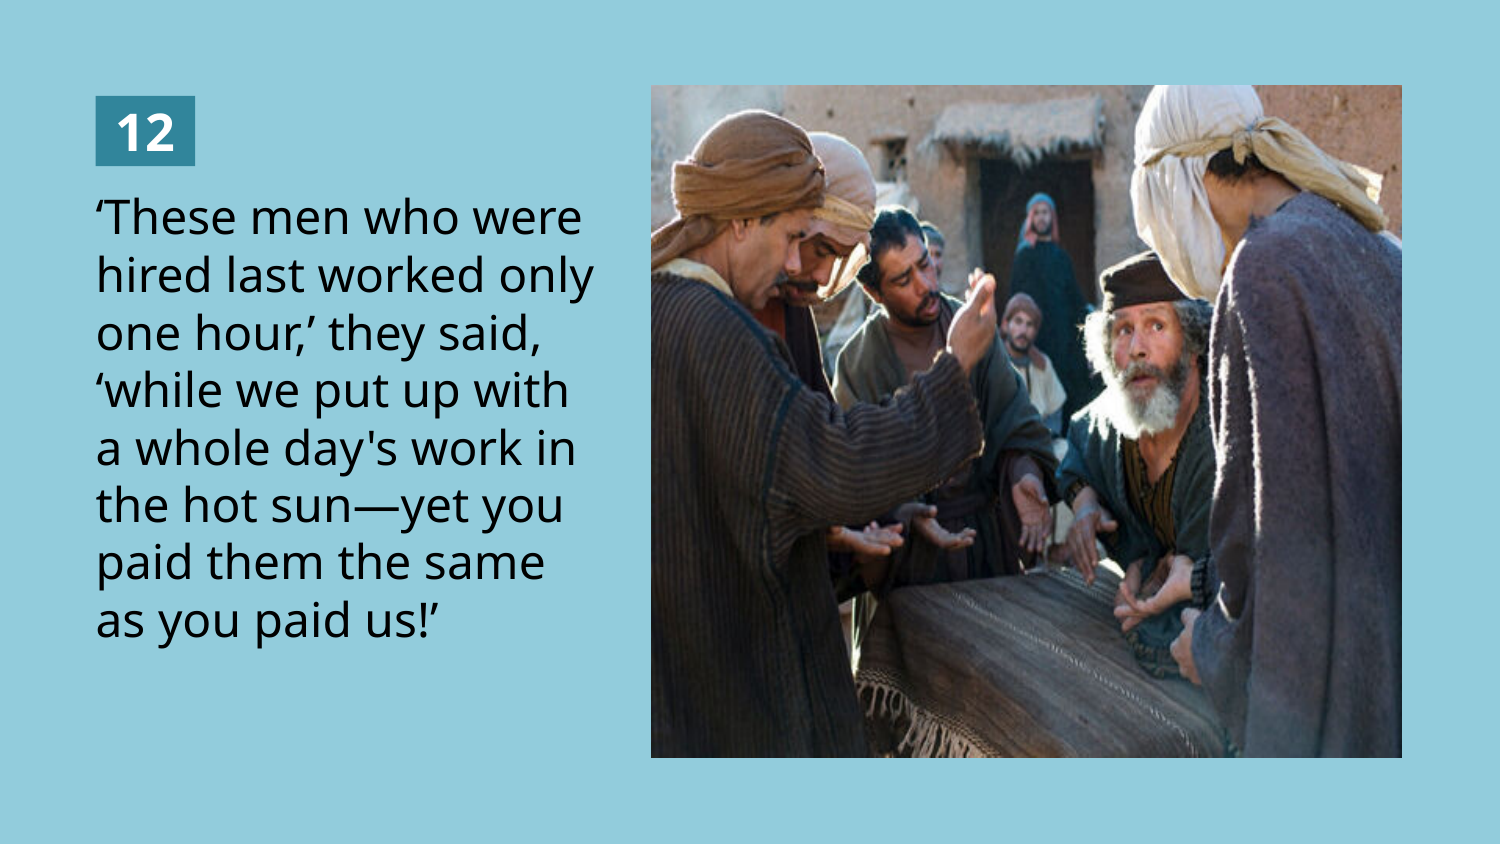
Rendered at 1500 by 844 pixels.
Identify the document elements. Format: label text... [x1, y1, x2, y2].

picture [651, 85, 1402, 759]
text_box ‘These men who were hired last worked only one hour,’ they said, ‘while we put up with a whole day's work in the hot sun—yet you paid them the same as you paid us!’ [95, 187, 600, 647]
text_box 12 [95, 95, 196, 167]
